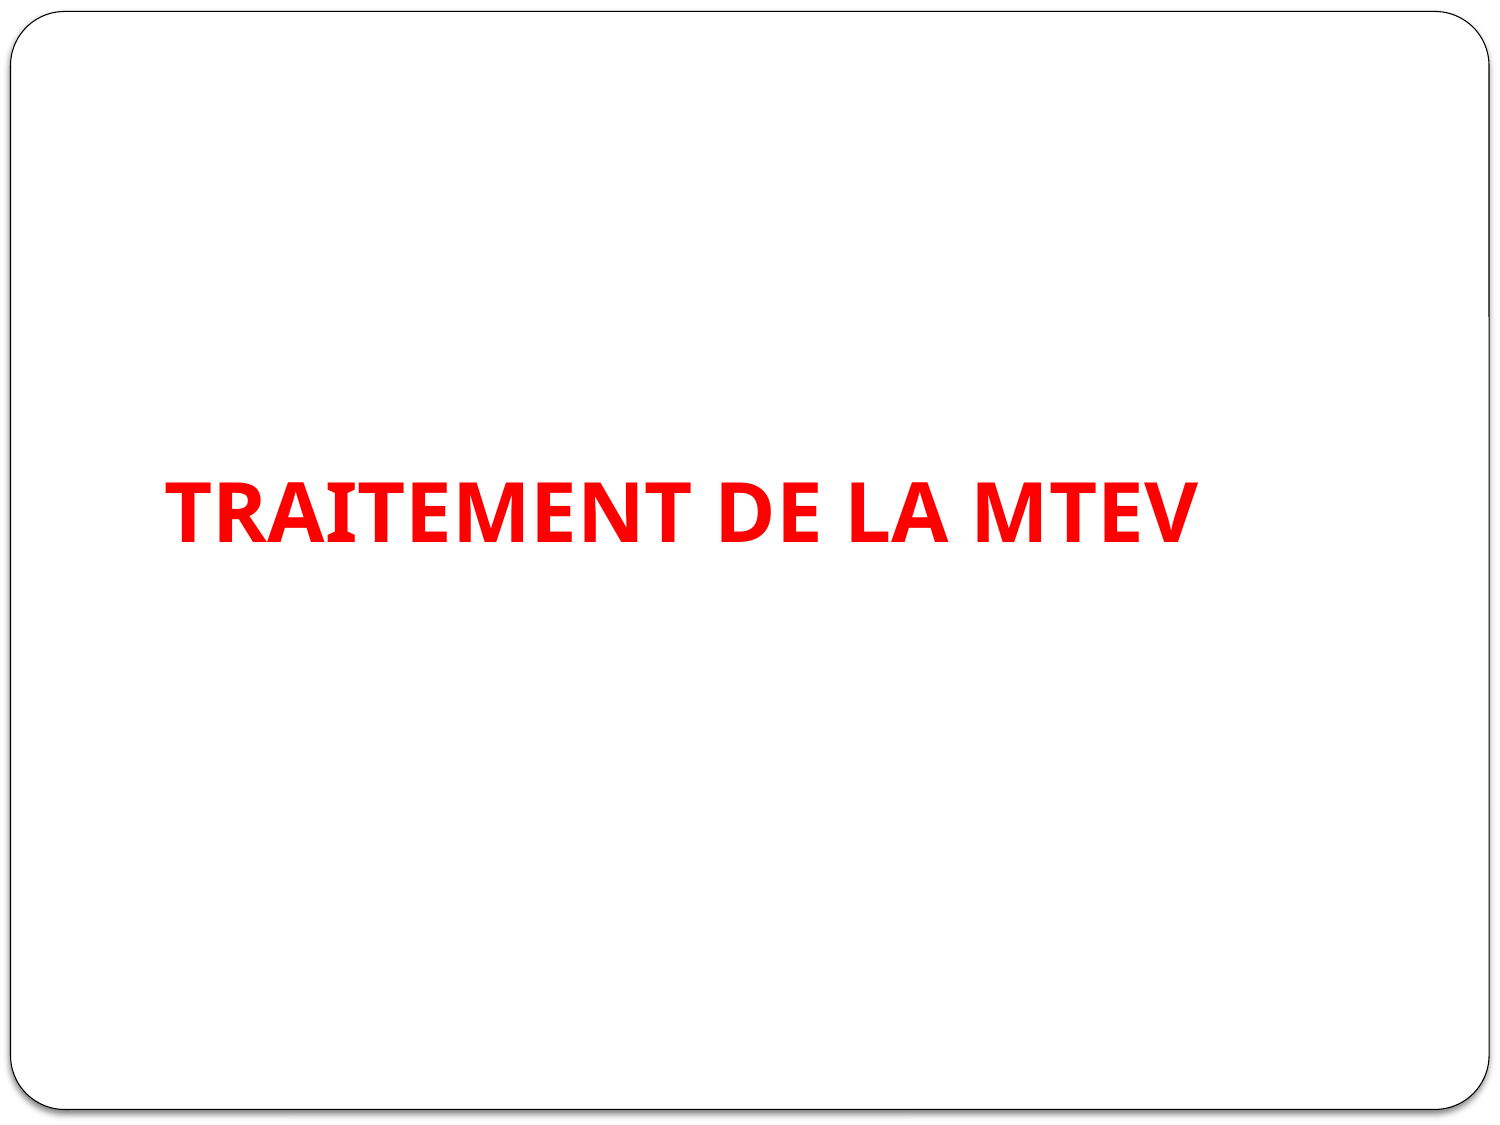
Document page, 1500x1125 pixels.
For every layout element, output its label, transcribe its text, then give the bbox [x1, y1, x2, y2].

title TRAITEMENT DE LA MTEV [150, 386, 1425, 575]
